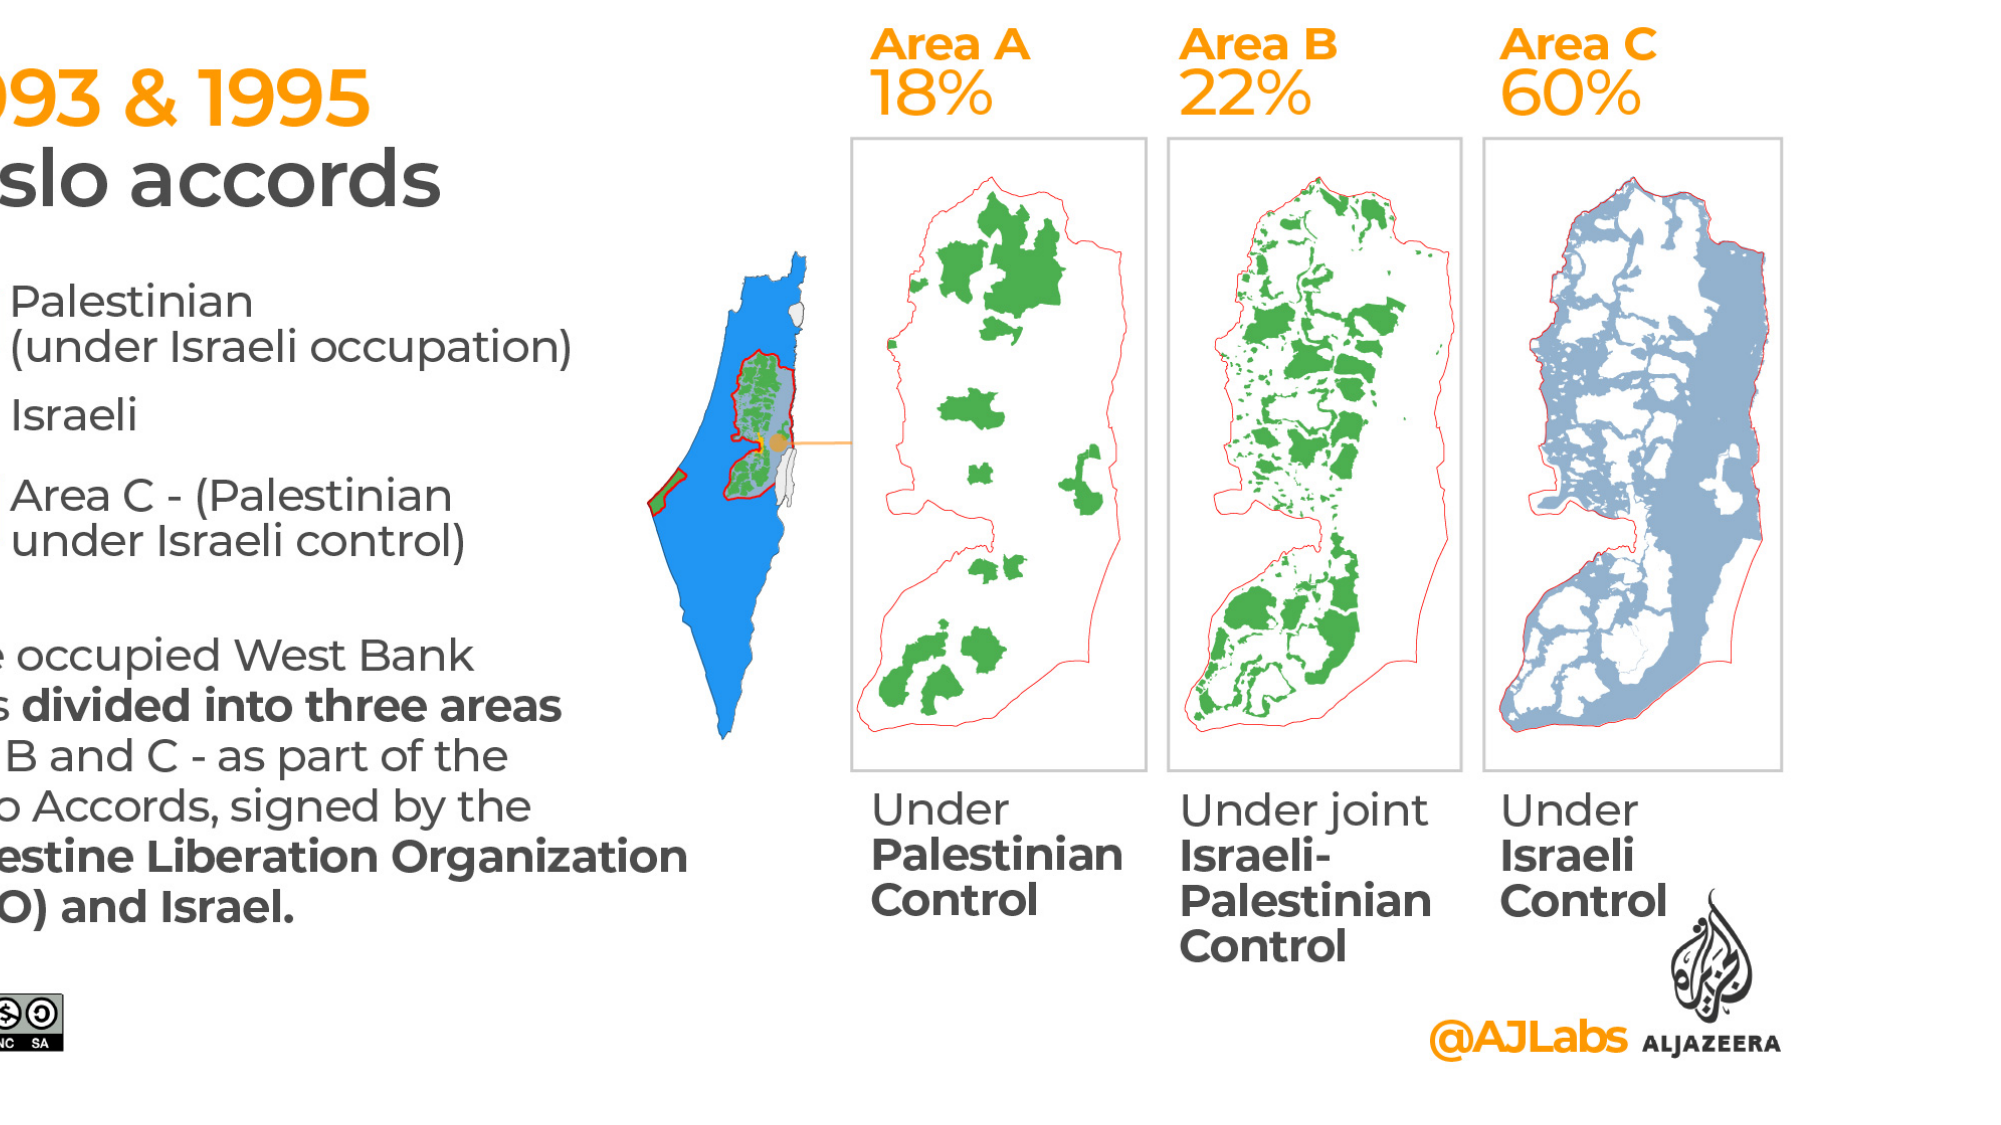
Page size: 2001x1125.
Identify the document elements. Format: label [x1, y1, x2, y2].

picture [0, 0, 1807, 1085]
